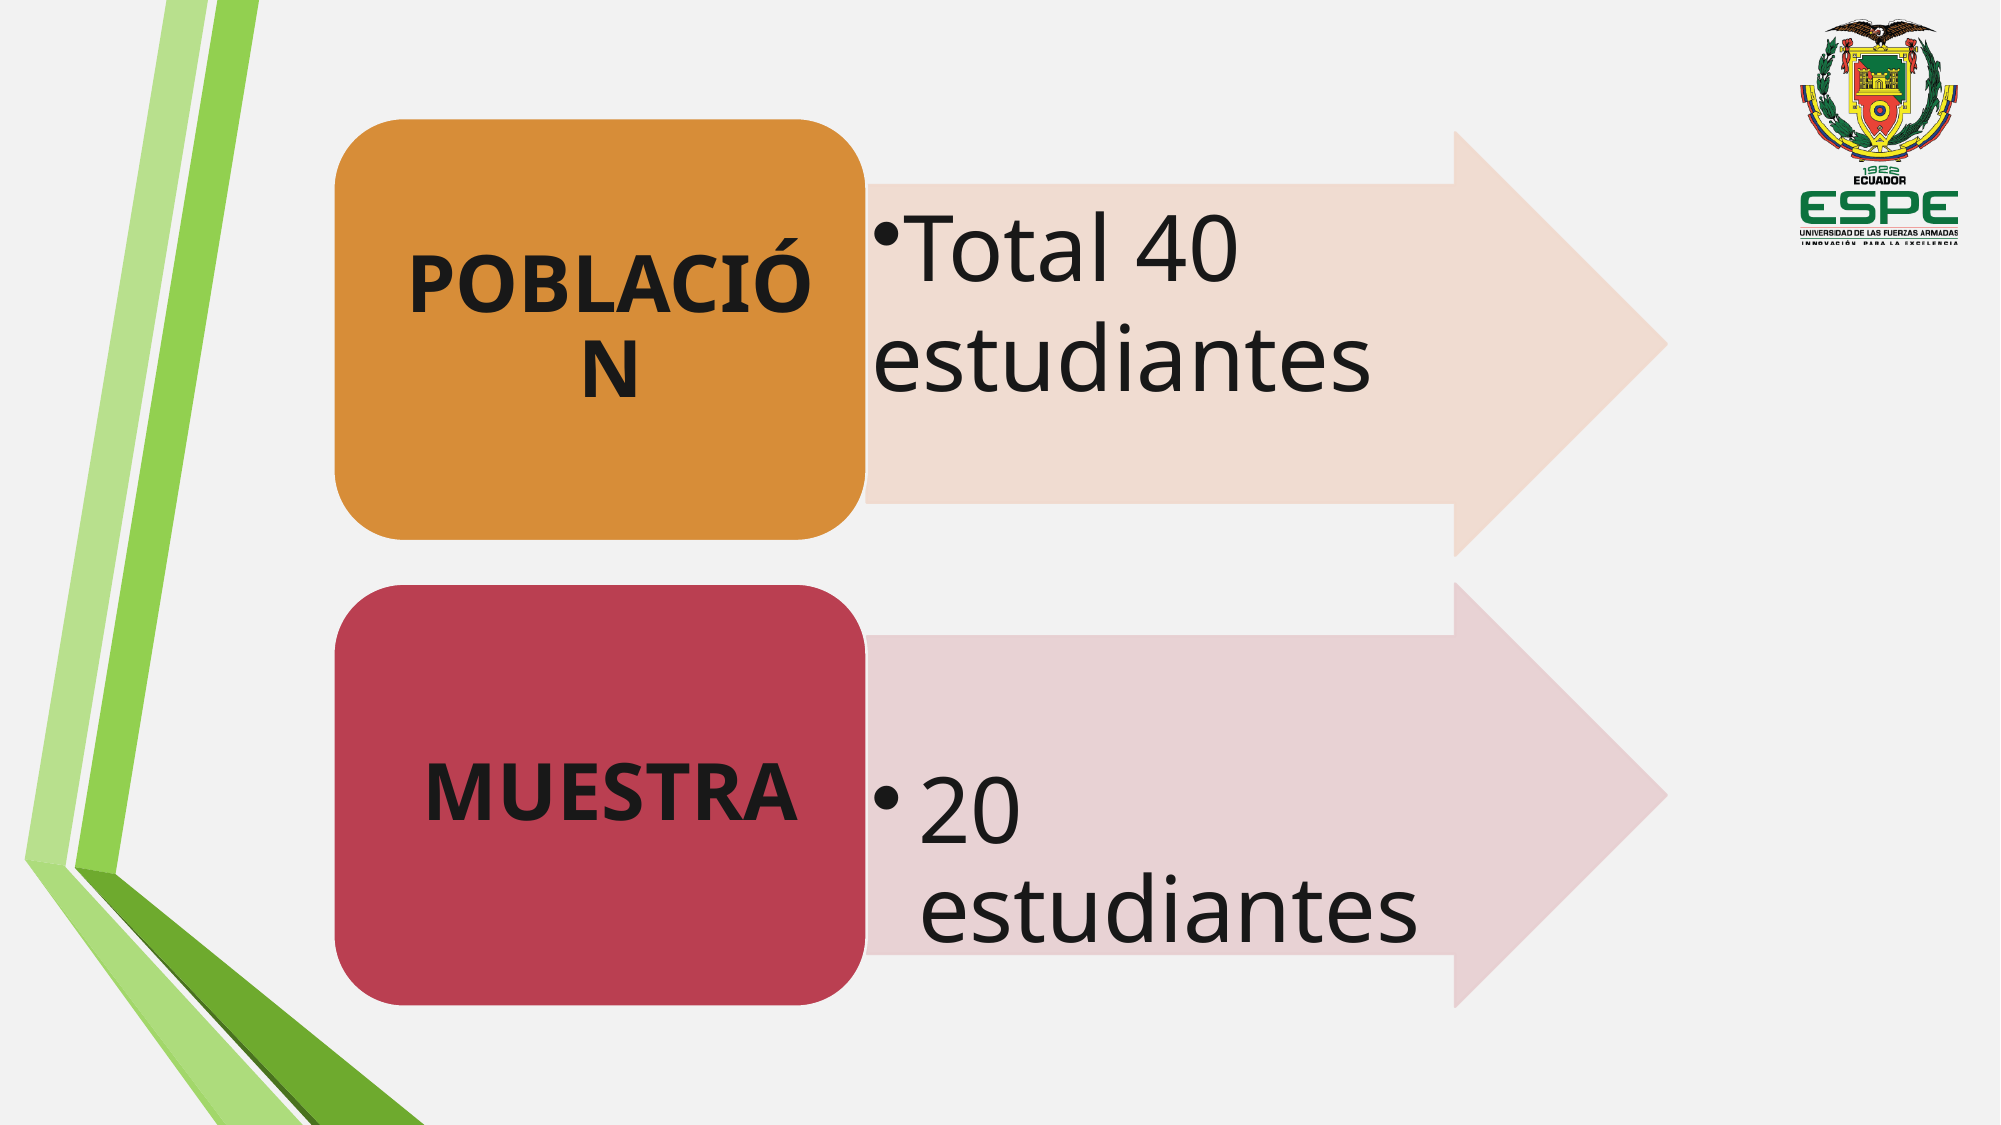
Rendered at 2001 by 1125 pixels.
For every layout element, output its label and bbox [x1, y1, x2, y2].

picture [1799, 19, 1958, 246]
text_box [332, 117, 1667, 1008]
